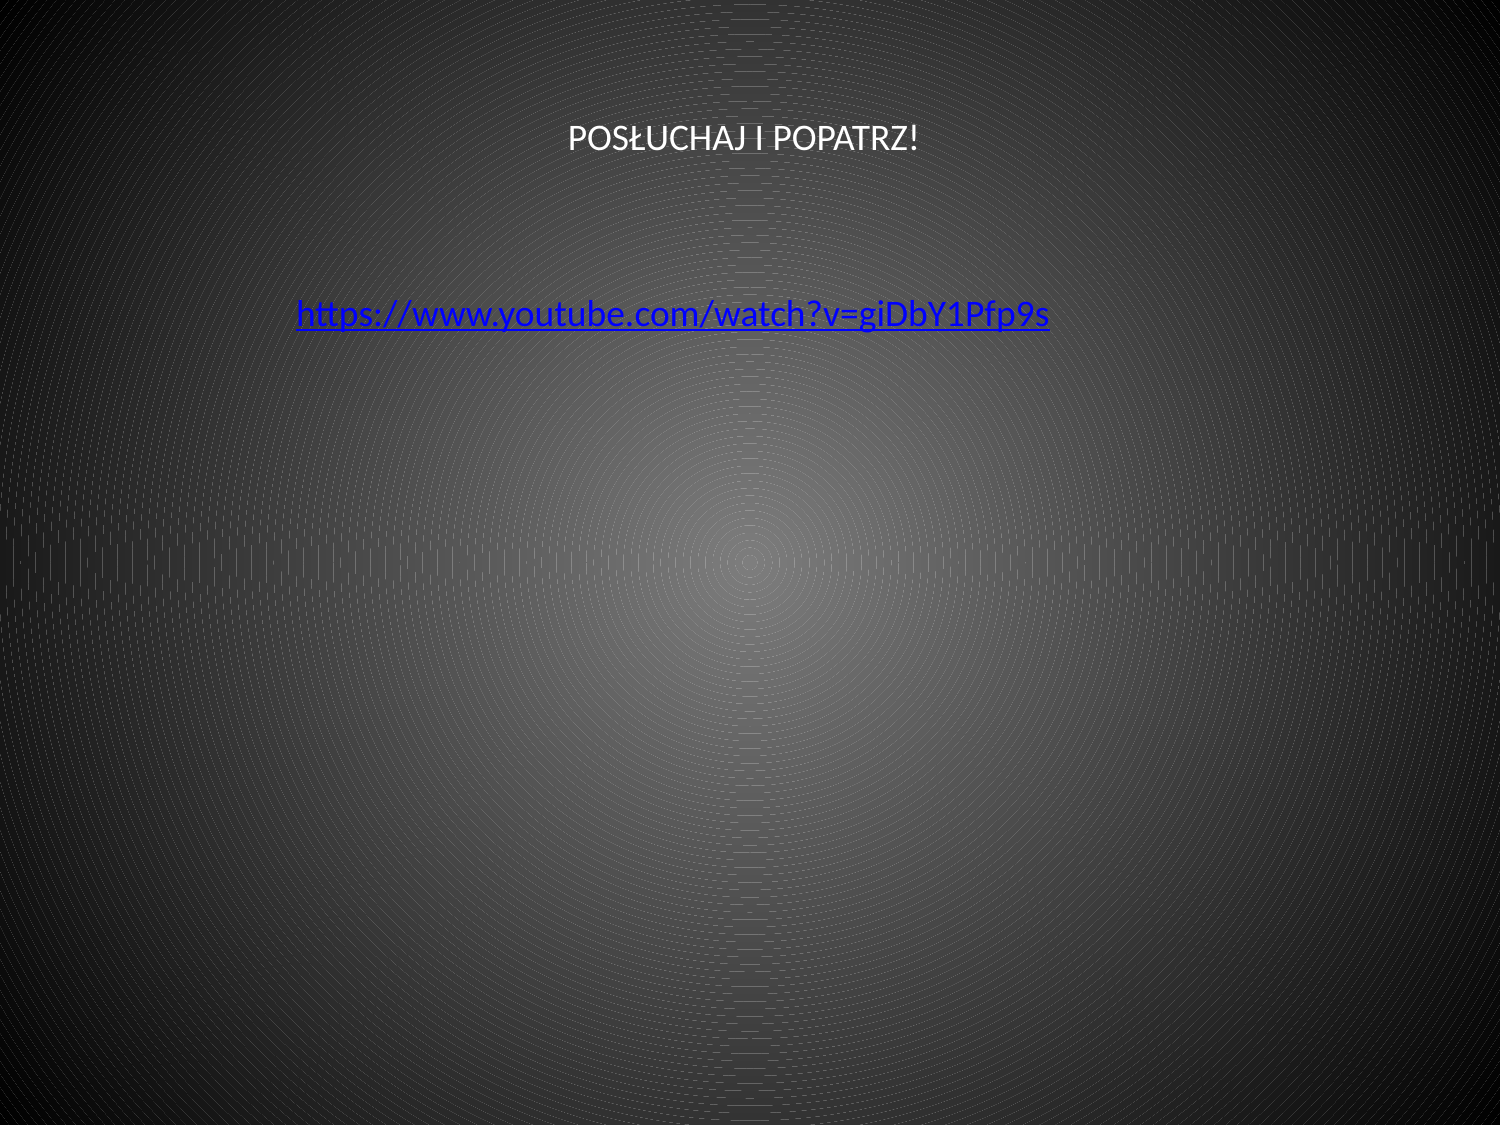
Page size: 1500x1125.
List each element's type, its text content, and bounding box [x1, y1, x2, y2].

text_box https://www.youtube.com/watch?v=giDbY1Pfp9s [281, 281, 1172, 341]
text_box POSŁUCHAJ I POPATRZ! [257, 105, 1231, 166]
